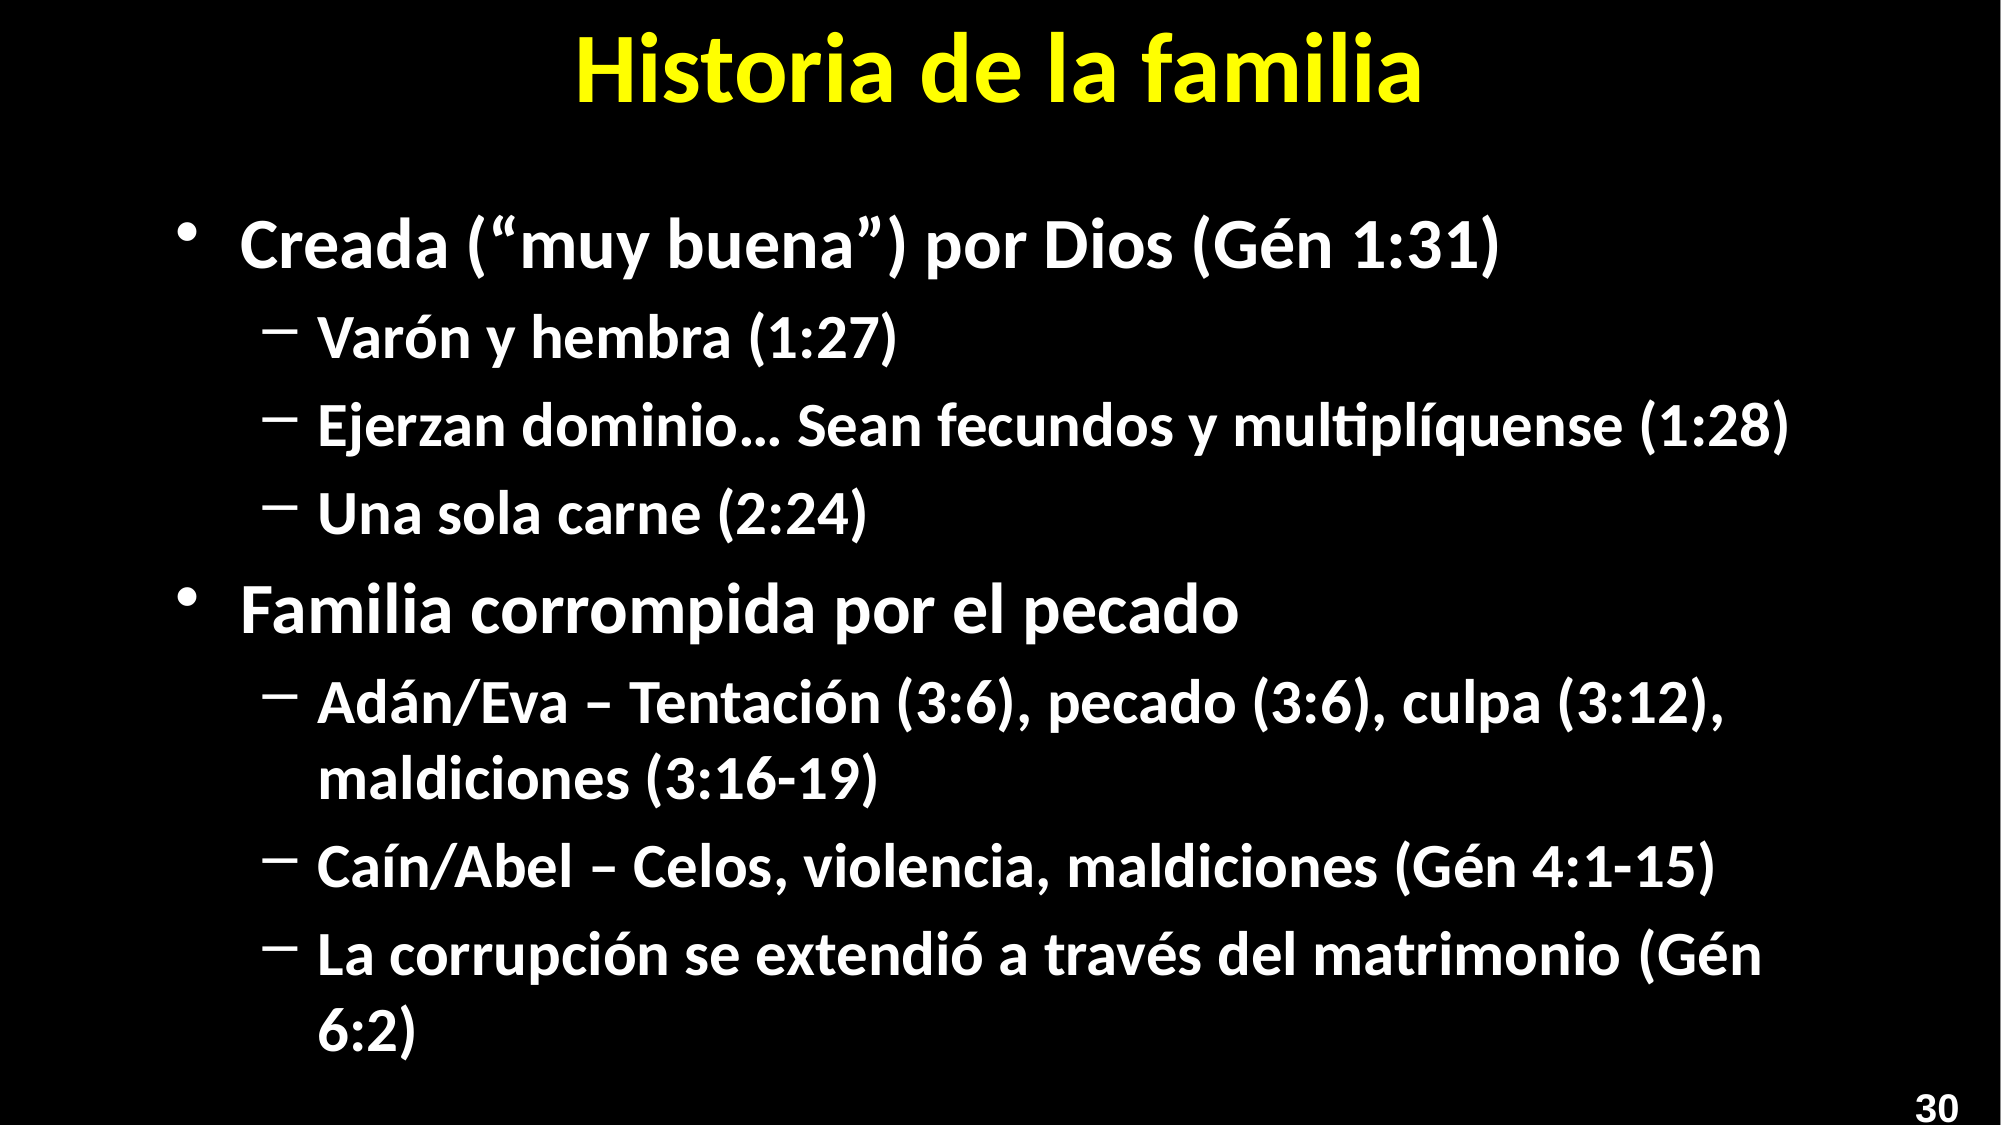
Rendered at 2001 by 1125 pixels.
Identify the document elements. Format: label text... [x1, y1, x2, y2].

list Creada (“muy buena”) por Dios (Gén 1:31) Varón y hembra (1:27) Ejerzan dominio… Sean fecundos y multiplíquense (1:28) Una sola carne (2:24) Familia corrompida por el pecado Adán/Eva – Tentación (3:6), pecado (3:6), culpa (3:12), maldiciones (3:16-19) Caín/Abel – Celos, violencia, maldiciones (Gén 4:1-15) La corrupción se extendió a través del matrimonio (Gén 6:2) [160, 189, 1871, 1088]
slide_number 30 [1900, 1074, 2001, 1125]
title Historia de la familia [150, 12, 1851, 113]
